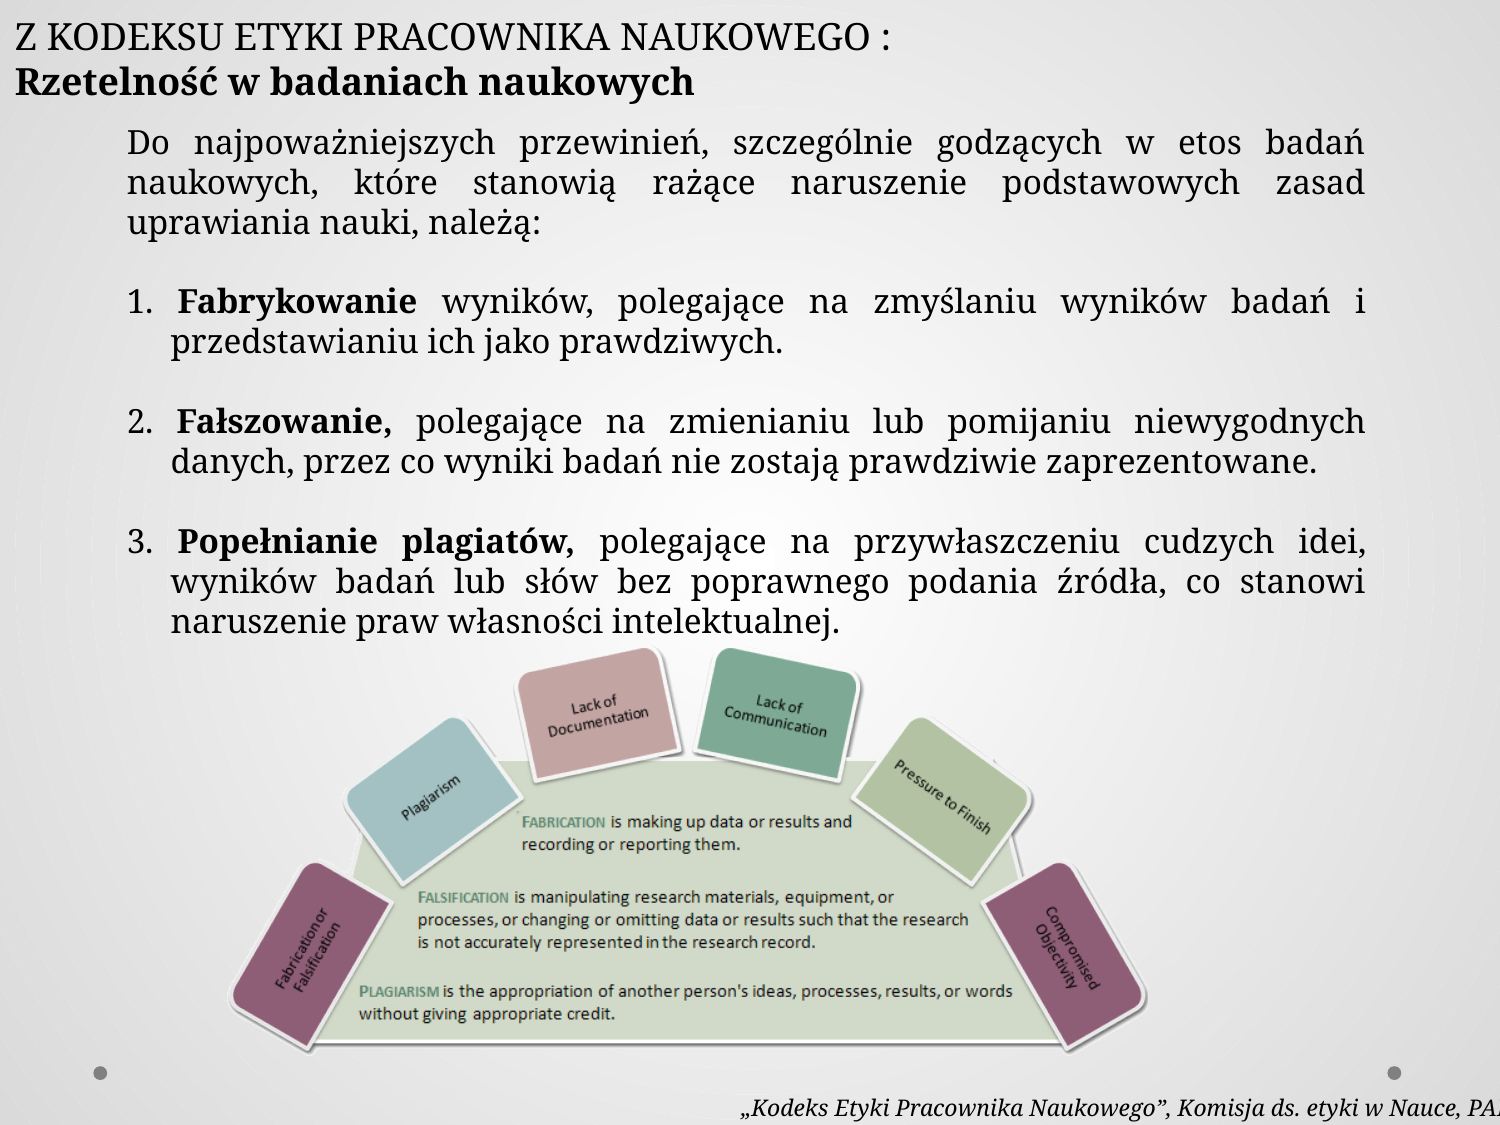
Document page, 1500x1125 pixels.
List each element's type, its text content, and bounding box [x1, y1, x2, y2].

text_box Z KODEKSU ETYKI PRACOWNIKA NAUKOWEGO : Rzetelność w badaniach naukowych [0, 5, 1383, 110]
picture [220, 623, 1152, 1061]
text_box „Kodeks Etyki Pracownika Naukowego”, Komisja ds. etyki w Nauce, PAN, 2017 [726, 1086, 1500, 1125]
text_box Do najpoważniejszych przewinień, szczególnie godzących w etos badań naukowych, które stanowią rażące naruszenie podstawowych zasad uprawiania nauki, należą: 1. Fabrykowanie wyników, polegające na zmyślaniu wyników badań i przedstawianiu ich jako prawdziwych. 2. Fałszowanie, polegające na zmienianiu lub pomijaniu niewygodnych danych, przez co wyniki badań nie zostają prawdziwie zaprezentowane. 3. Popełnianie plagiatów, polegające na przywłaszczeniu cudzych idei, wyników badań lub słów bez poprawnego podania źródła, co stanowi naruszenie praw własności intelektualnej. [112, 113, 1382, 648]
